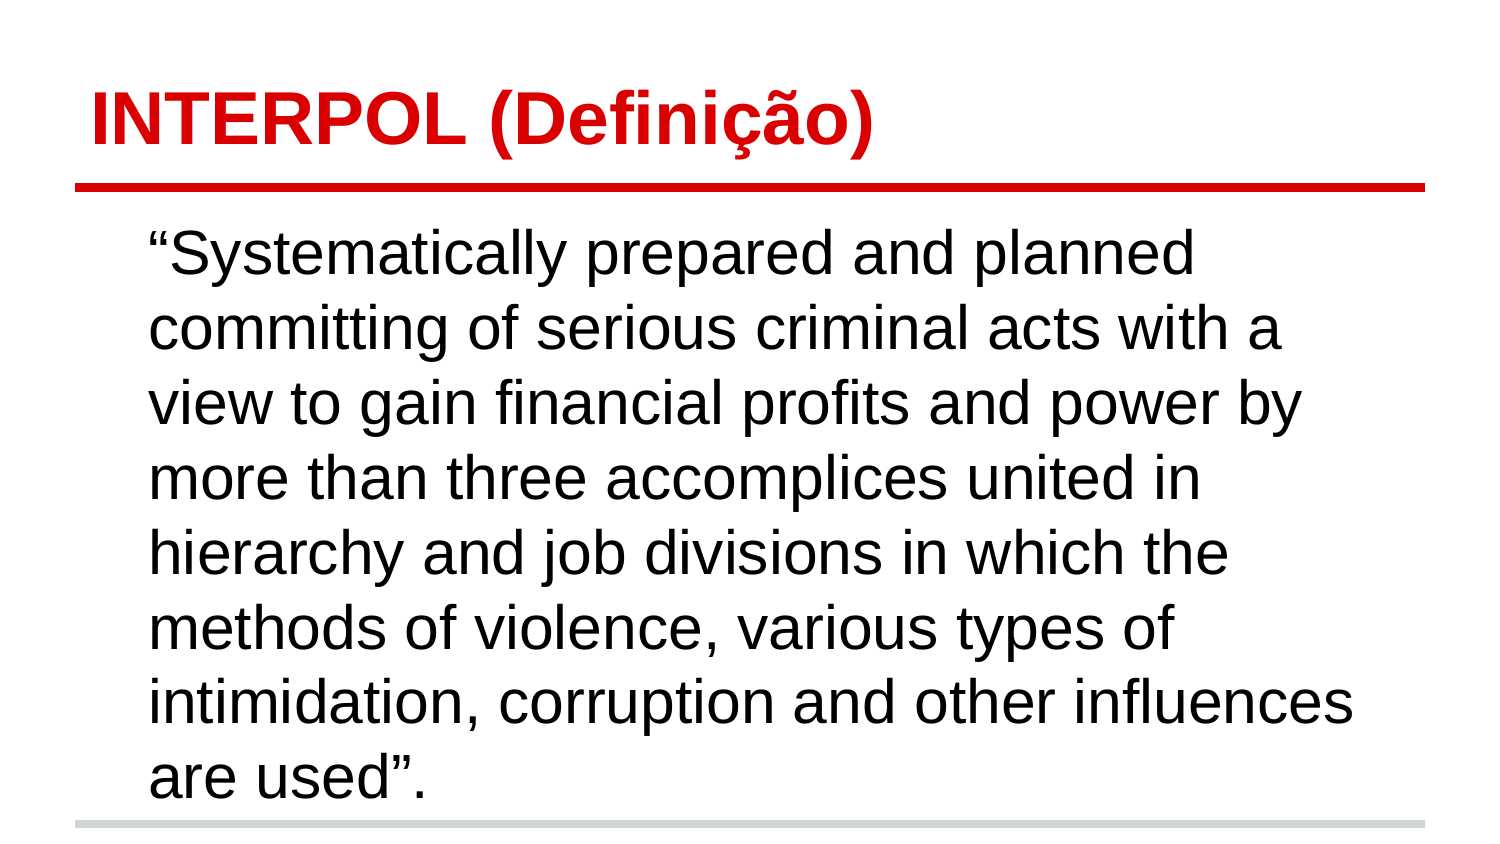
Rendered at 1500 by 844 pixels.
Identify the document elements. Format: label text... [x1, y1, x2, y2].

title INTERPOL (Definição) [75, 33, 1425, 175]
list “Systematically prepared and planned committing of serious criminal acts with a view to gain financial profits and power by more than three accomplices united in hierarchy and job divisions in which the methods of violence, various types of intimidation, corruption and other influences are used”. [75, 196, 1425, 808]
